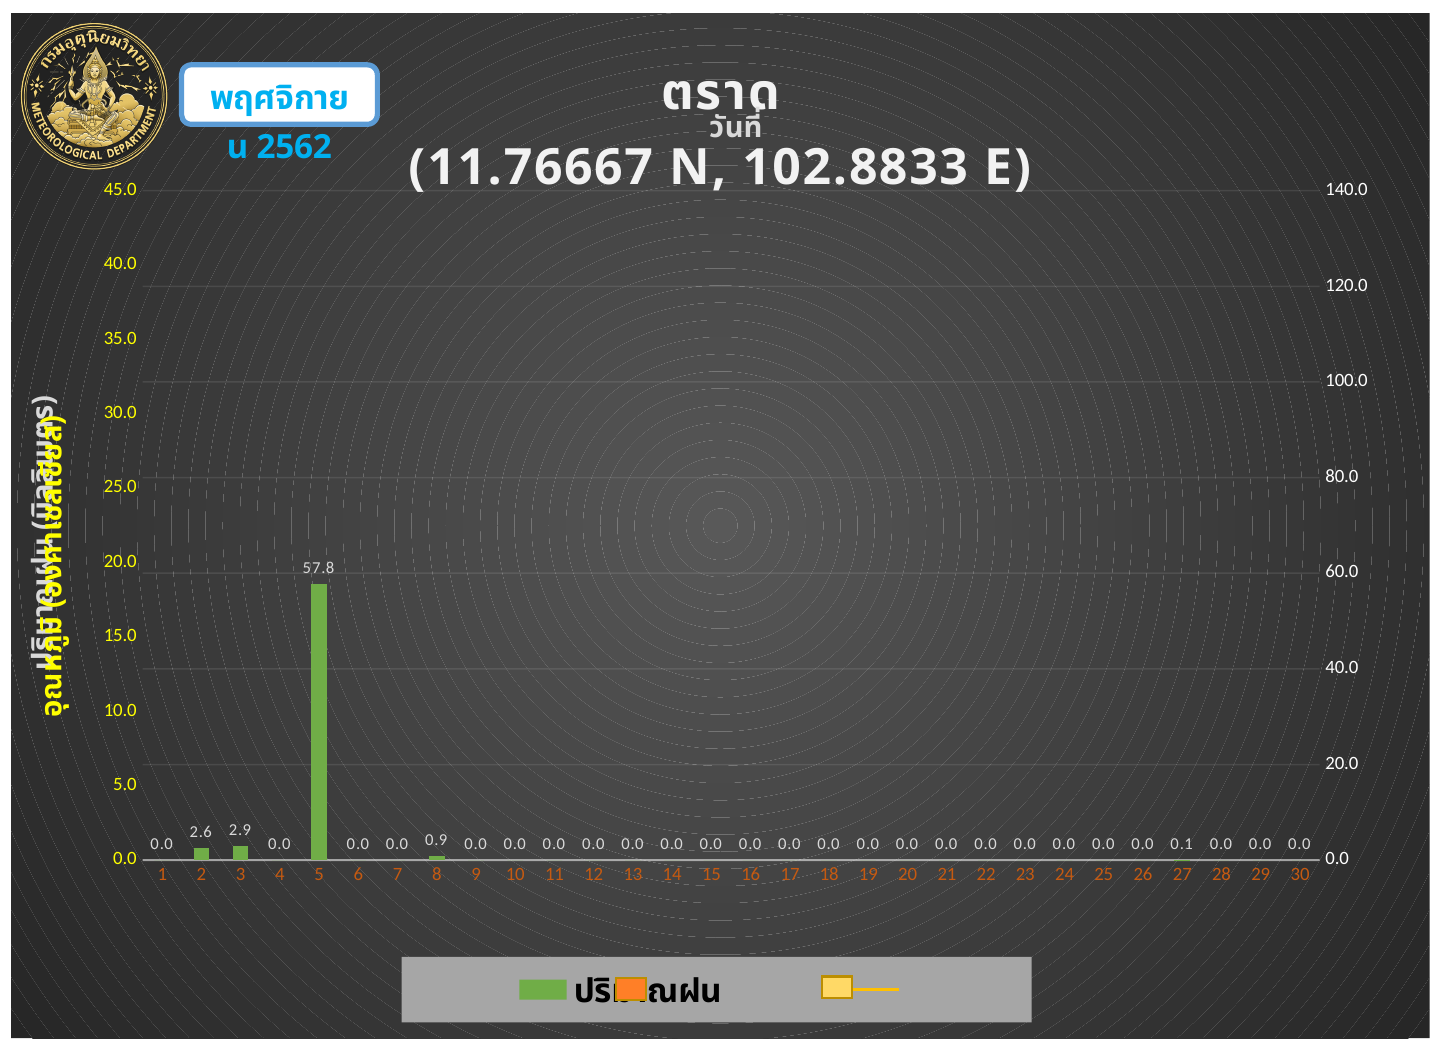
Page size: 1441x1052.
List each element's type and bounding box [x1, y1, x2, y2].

chart [10, 13, 1430, 1039]
